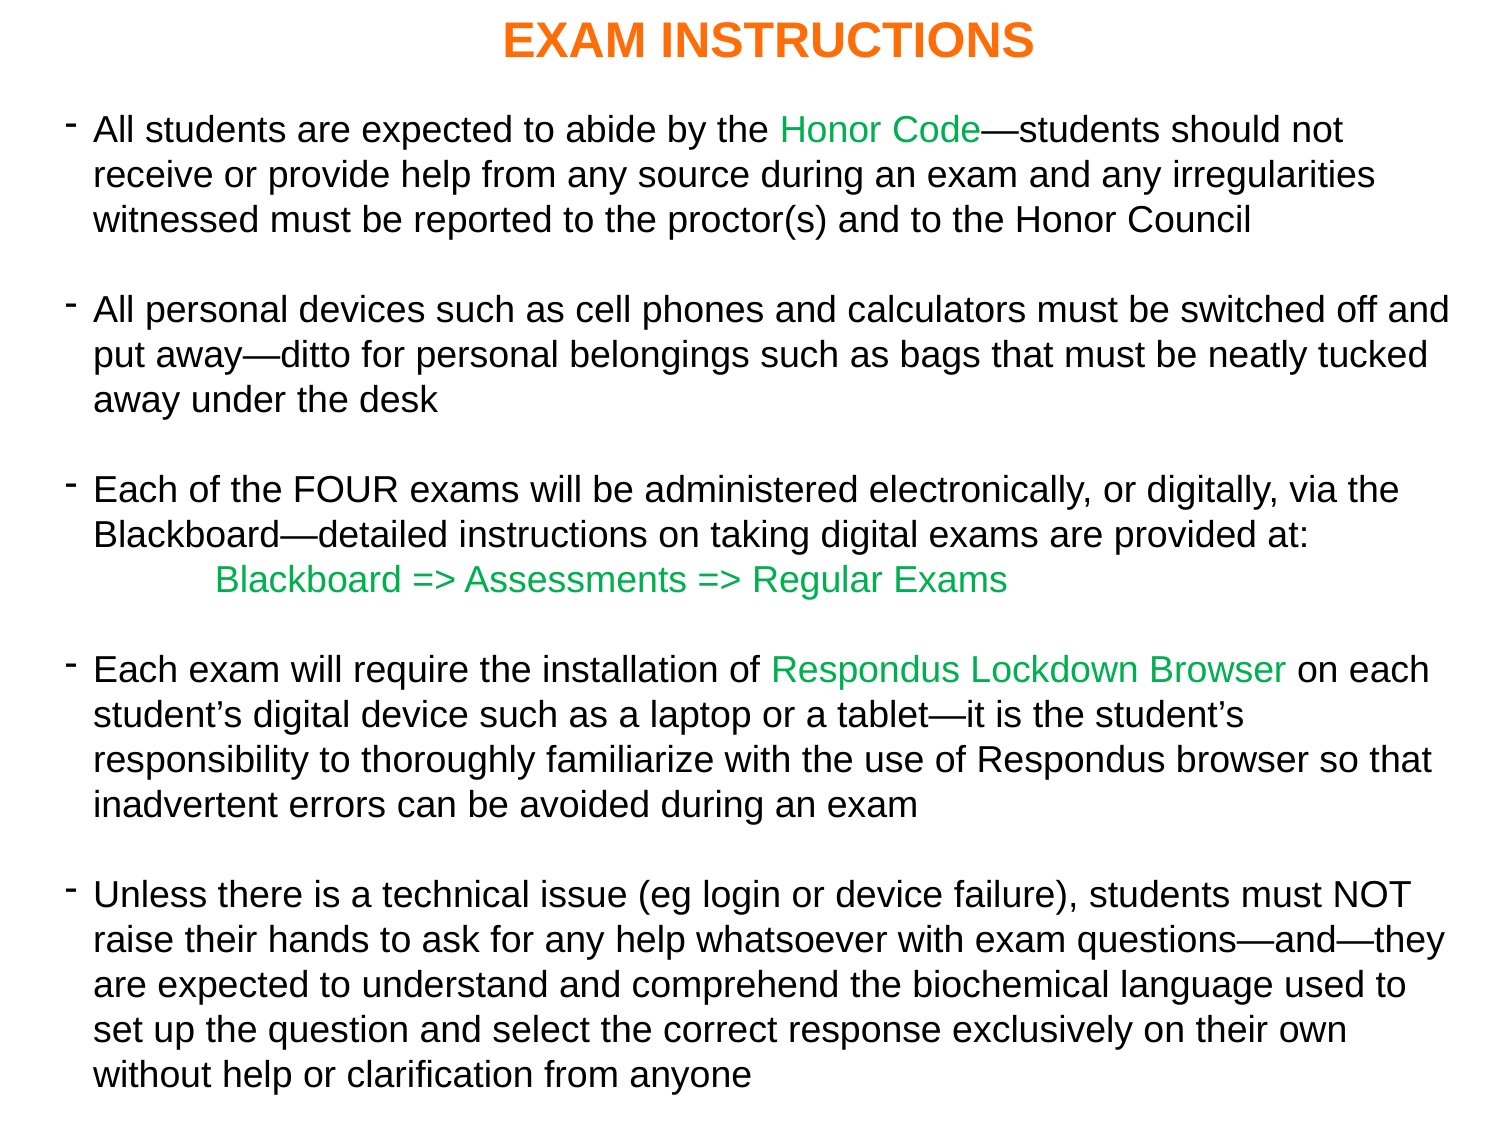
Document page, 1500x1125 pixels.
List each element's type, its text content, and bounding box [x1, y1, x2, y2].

text_box EXAM INSTRUCTIONS [424, 0, 1113, 75]
text_box All students are expected to abide by the Honor Code—students should not receive or provide help from any source during an exam and any irregularities witnessed must be reported to the proctor(s) and to the Honor Council All personal devices such as cell phones and calculators must be switched off and put away—ditto for personal belongings such as bags that must be neatly tucked away under the desk Each of the FOUR exams will be administered electronically, or digitally, via the Blackboard—detailed instructions on taking digital exams are provided at: Blackboard => Assessments => Regular Exams Each exam will require the installation of Respondus Lockdown Browser on each student’s digital device such as a laptop or a tablet—it is the student’s responsibility to thoroughly familiarize with the use of Respondus browser so that inadvertent errors can be avoided during an exam Unless there is a technical issue (eg login or device failure), students must NOT raise their hands to ask for any help whatsoever with exam questions—and—they are expected to understand and comprehend the biochemical language used to set up the question and select the correct response exclusively on their own without help or clarification from anyone [49, 97, 1475, 1103]
